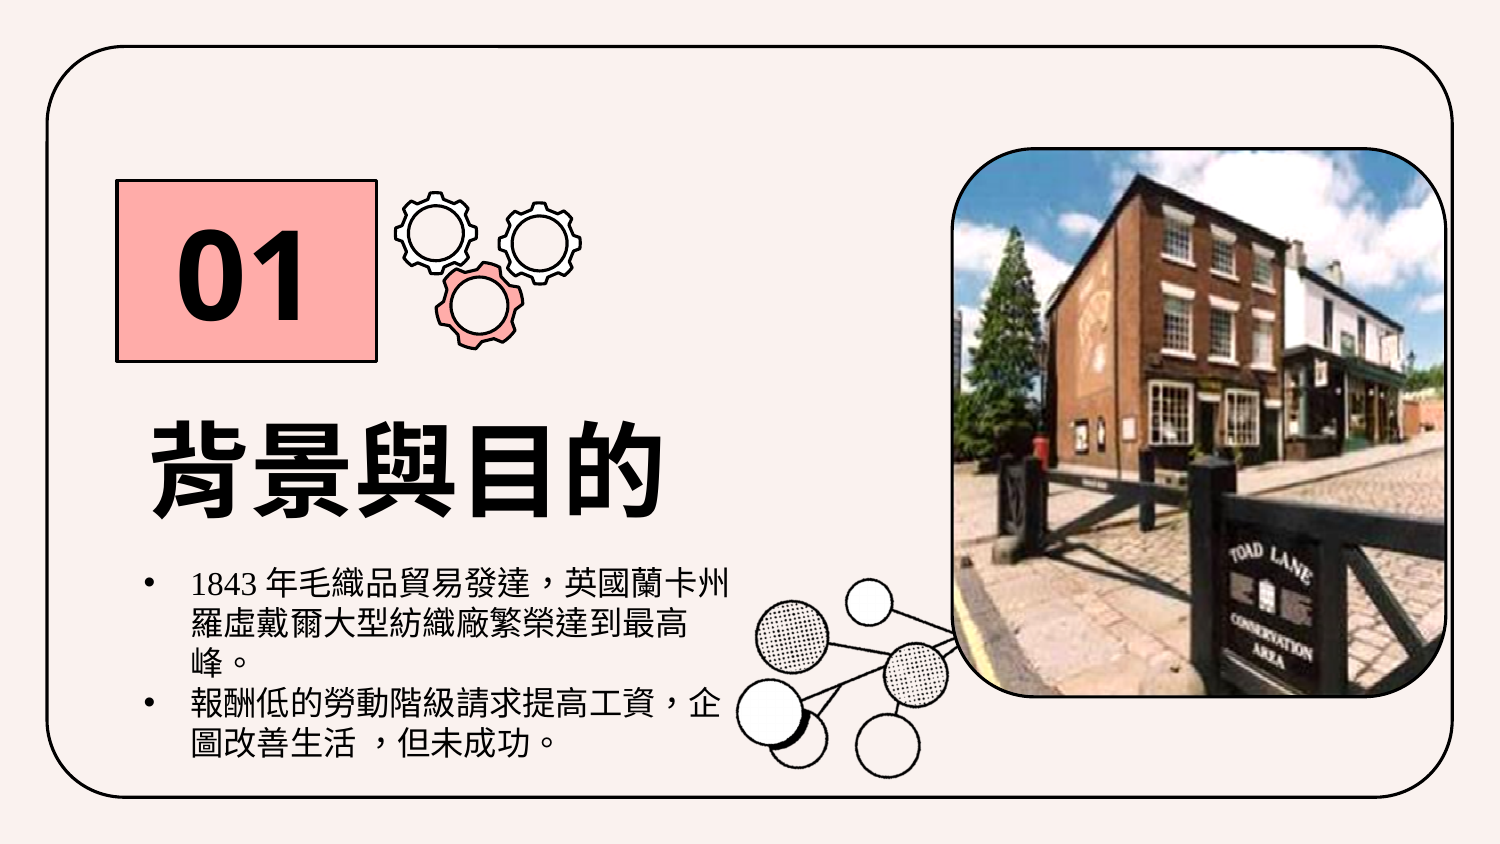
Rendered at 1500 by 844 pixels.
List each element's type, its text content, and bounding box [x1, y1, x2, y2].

title 背景與目的 [116, 409, 890, 548]
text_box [395, 192, 581, 350]
title 01 [115, 179, 378, 363]
picture [726, 148, 1447, 802]
subtitle 1843年毛織品貿易發達，英國蘭卡州羅虛戴爾大型紡織廠繁榮達到最高峰。 報酬低的勞動階級請求提高工資，企圖改善生活 ，但未成功。 [116, 547, 750, 745]
